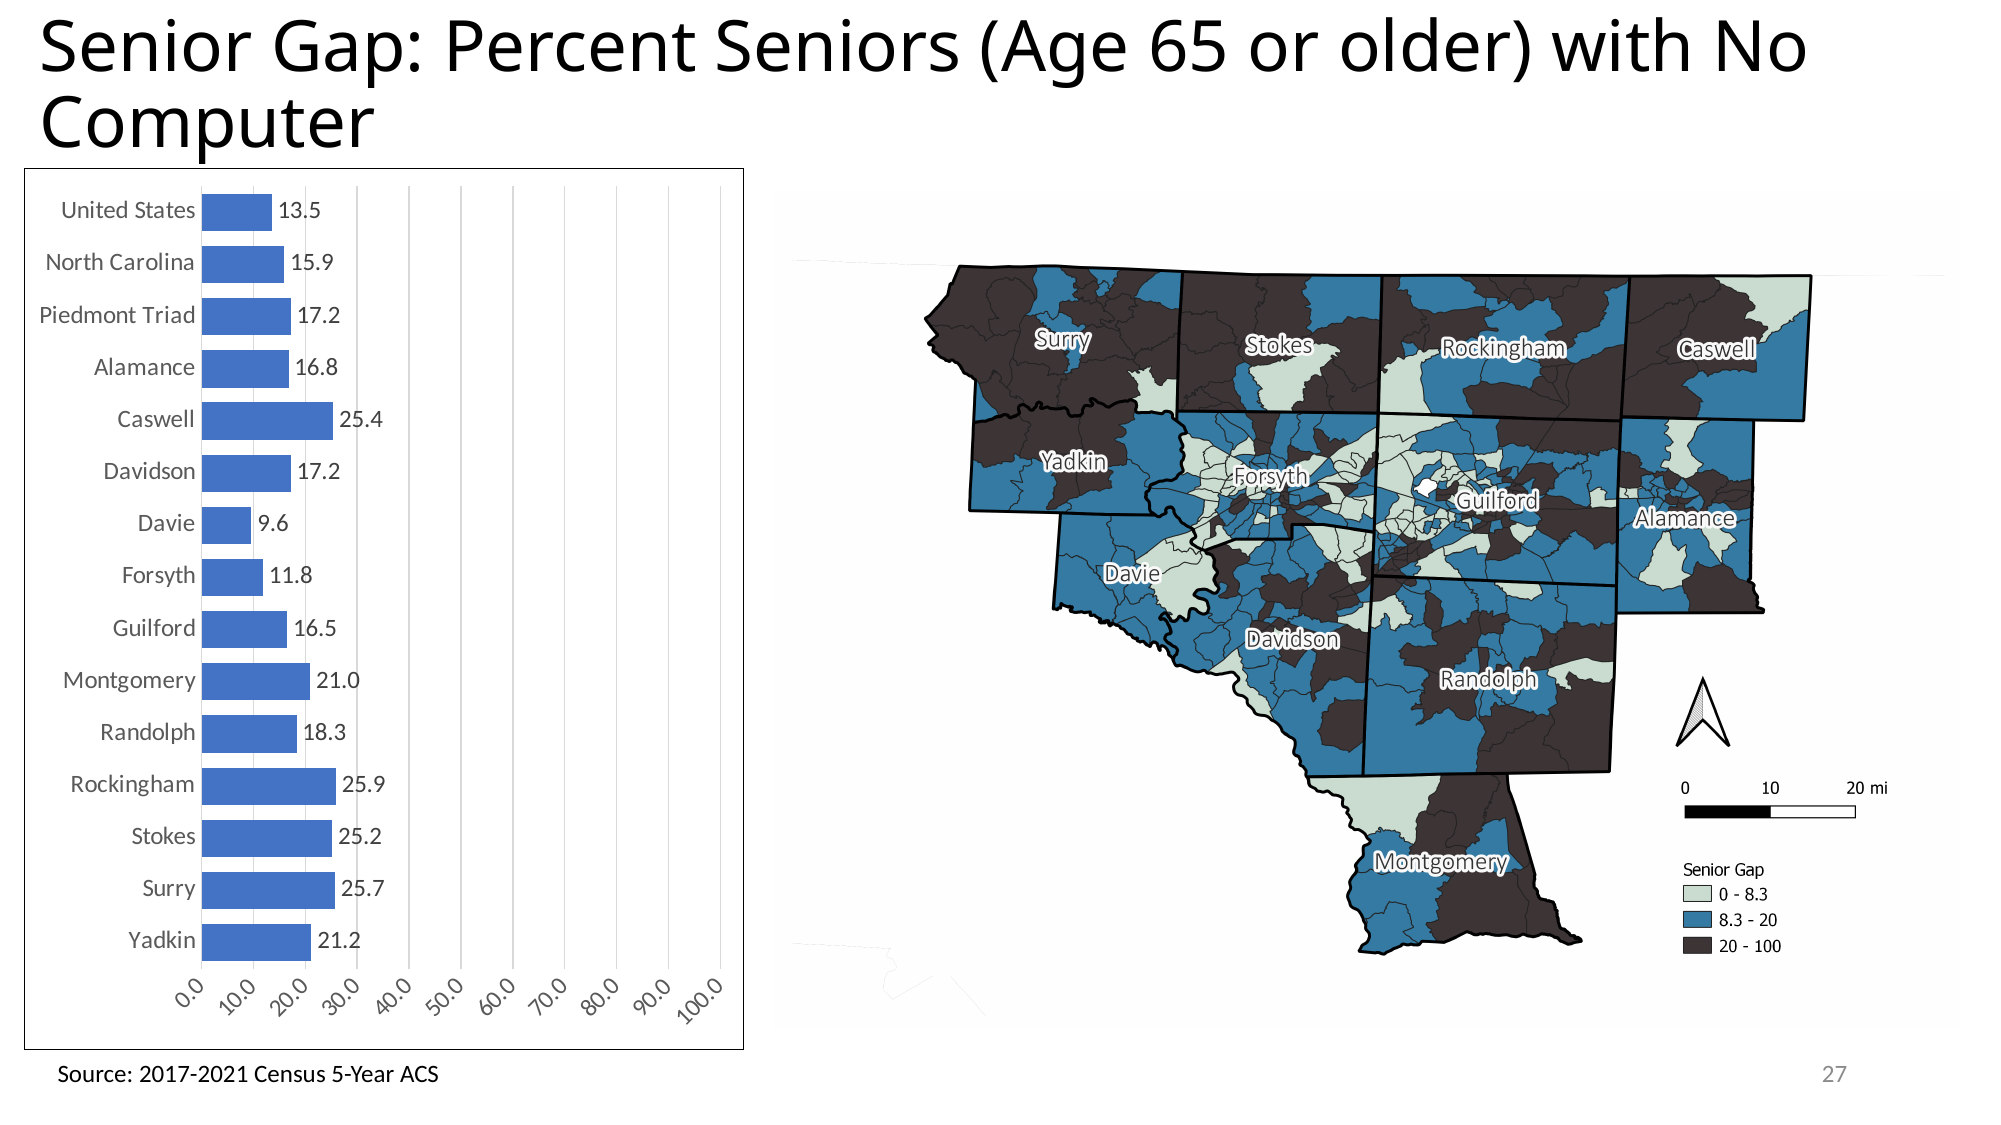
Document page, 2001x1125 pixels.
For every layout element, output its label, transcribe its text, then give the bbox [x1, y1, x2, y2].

picture [774, 190, 1960, 1029]
chart [24, 168, 744, 1050]
slide_number 27 [1412, 1042, 1863, 1103]
text_box Source: 2017-2021 Census 5-Year ACS [42, 1050, 455, 1095]
title Senior Gap: Percent Seniors (Age 65 or older) with No Computer [24, 5, 1963, 169]
